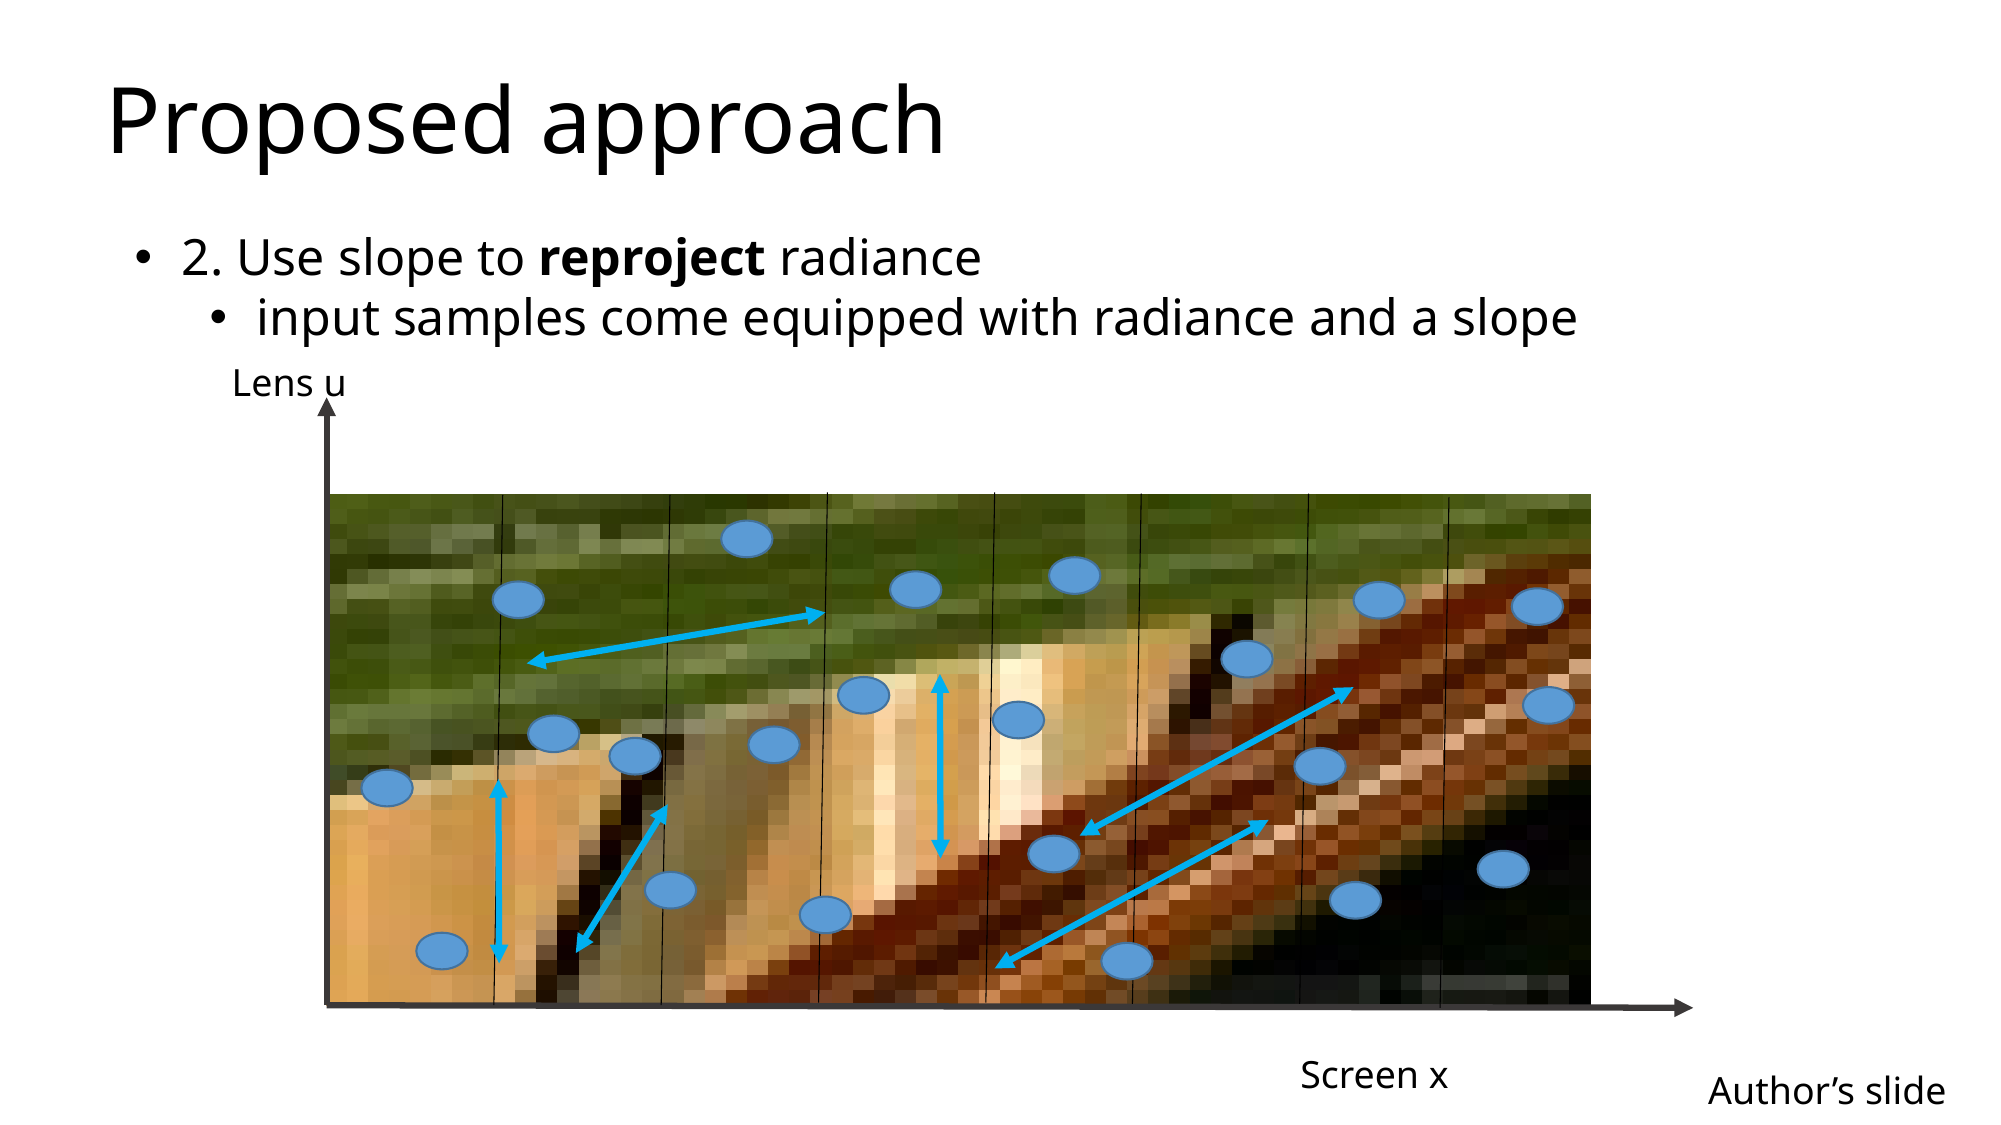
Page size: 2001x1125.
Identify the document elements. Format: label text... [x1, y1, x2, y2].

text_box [1079, 687, 1354, 836]
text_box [216, 351, 1694, 1125]
title Proposed approach [90, 15, 1816, 233]
text_box 2. Use slope to reproject radiance input samples come equipped with radiance and a slope [119, 218, 1713, 354]
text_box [575, 804, 668, 954]
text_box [994, 819, 1269, 969]
text_box Author’s slide [1694, 1059, 1984, 1120]
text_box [526, 612, 826, 664]
